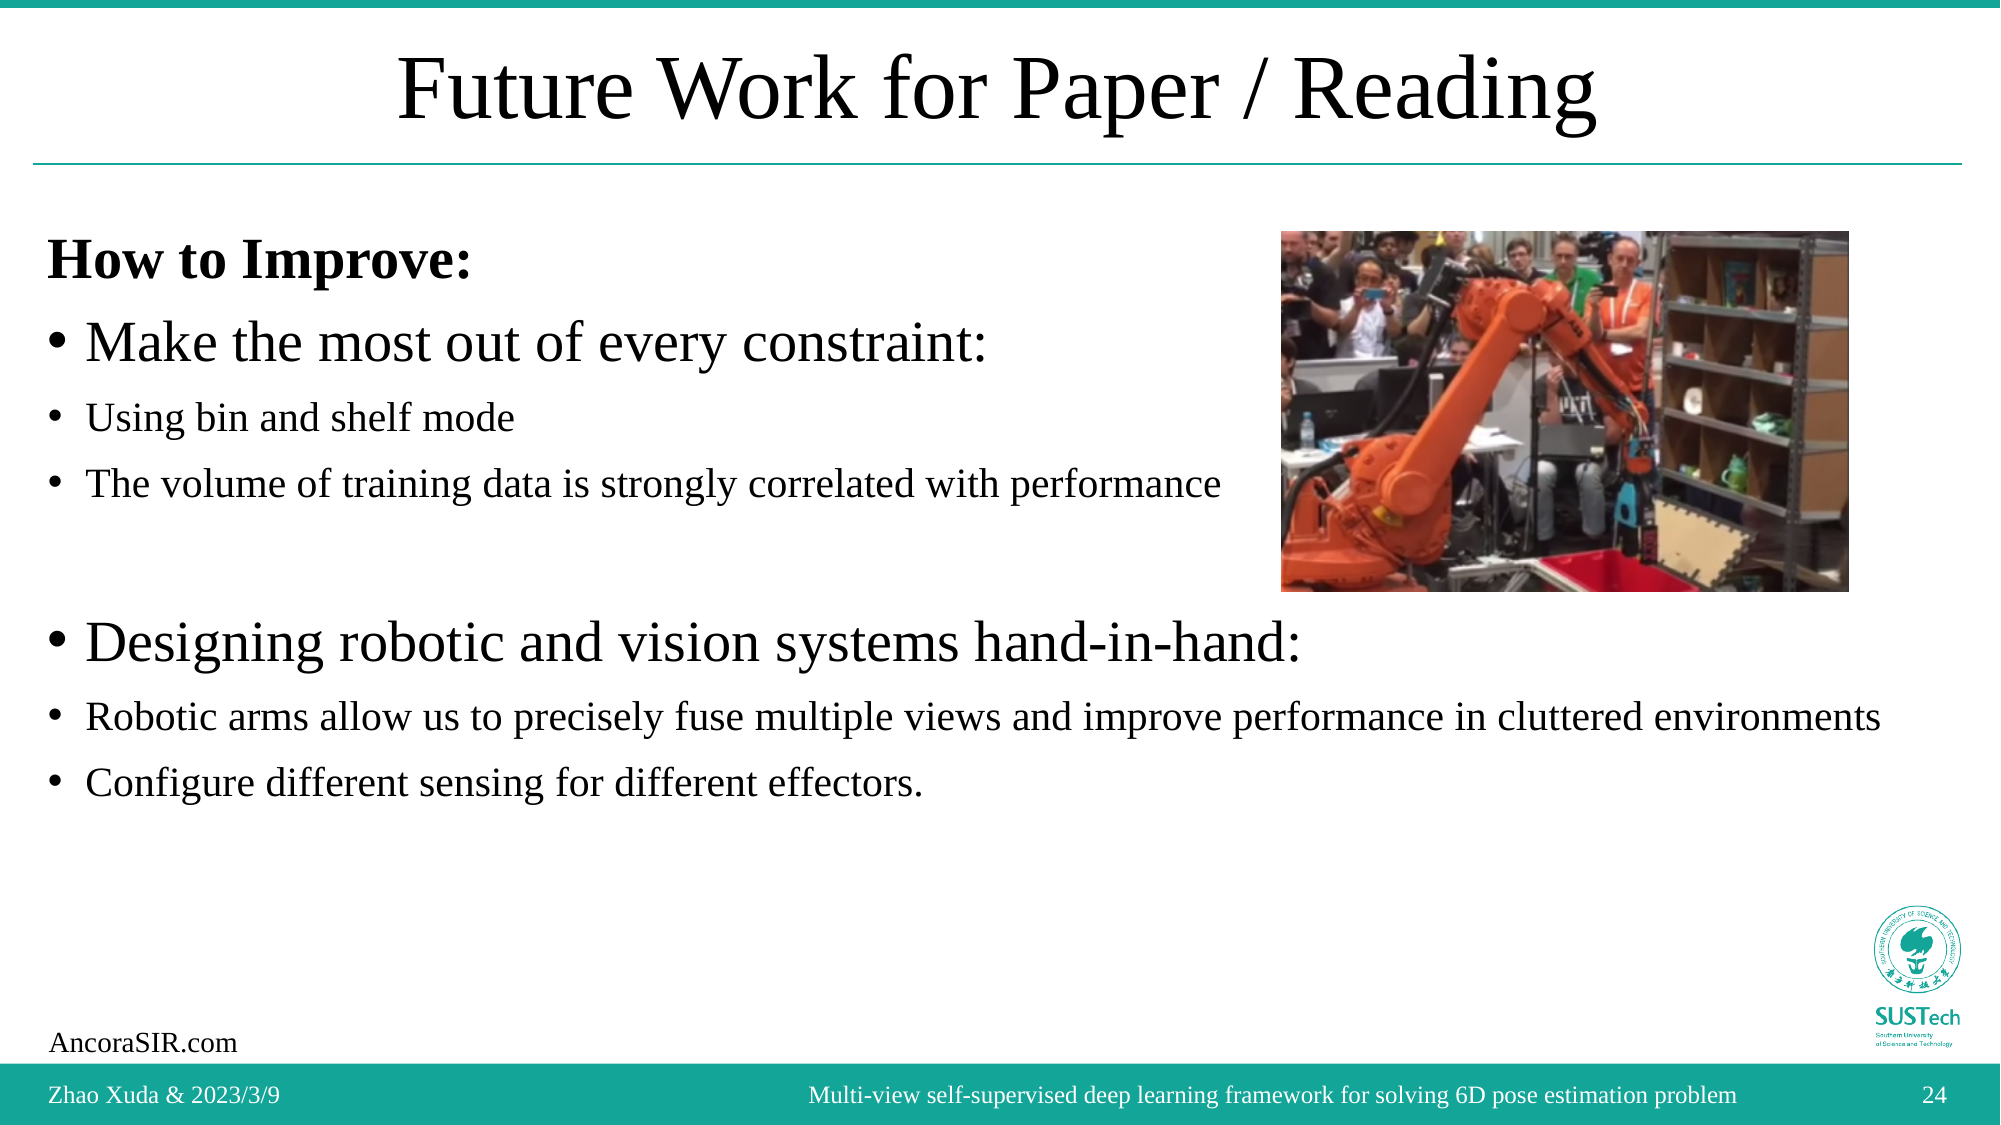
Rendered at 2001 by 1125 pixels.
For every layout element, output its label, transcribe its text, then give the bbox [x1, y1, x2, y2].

picture [1873, 1018, 1962, 1055]
picture [1281, 231, 1849, 592]
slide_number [32, 1063, 761, 1124]
slide_number 24 [1786, 1063, 1962, 1124]
title Future Work for Paper / Reading [32, 12, 1962, 165]
list How to Improve: Make the most out of every constraint: Using bin and shelf mode The volume of training data is strongly correlated with performance Designing robotic and vision systems hand-in-hand: Robotic arms allow us to precisely fuse multiple views and improve performance in cluttered environments Configure different sensing for different effectors. [32, 220, 1962, 1018]
footer Multi-view self-supervised deep learning framework for solving 6D pose estimation problem [761, 1063, 1786, 1124]
